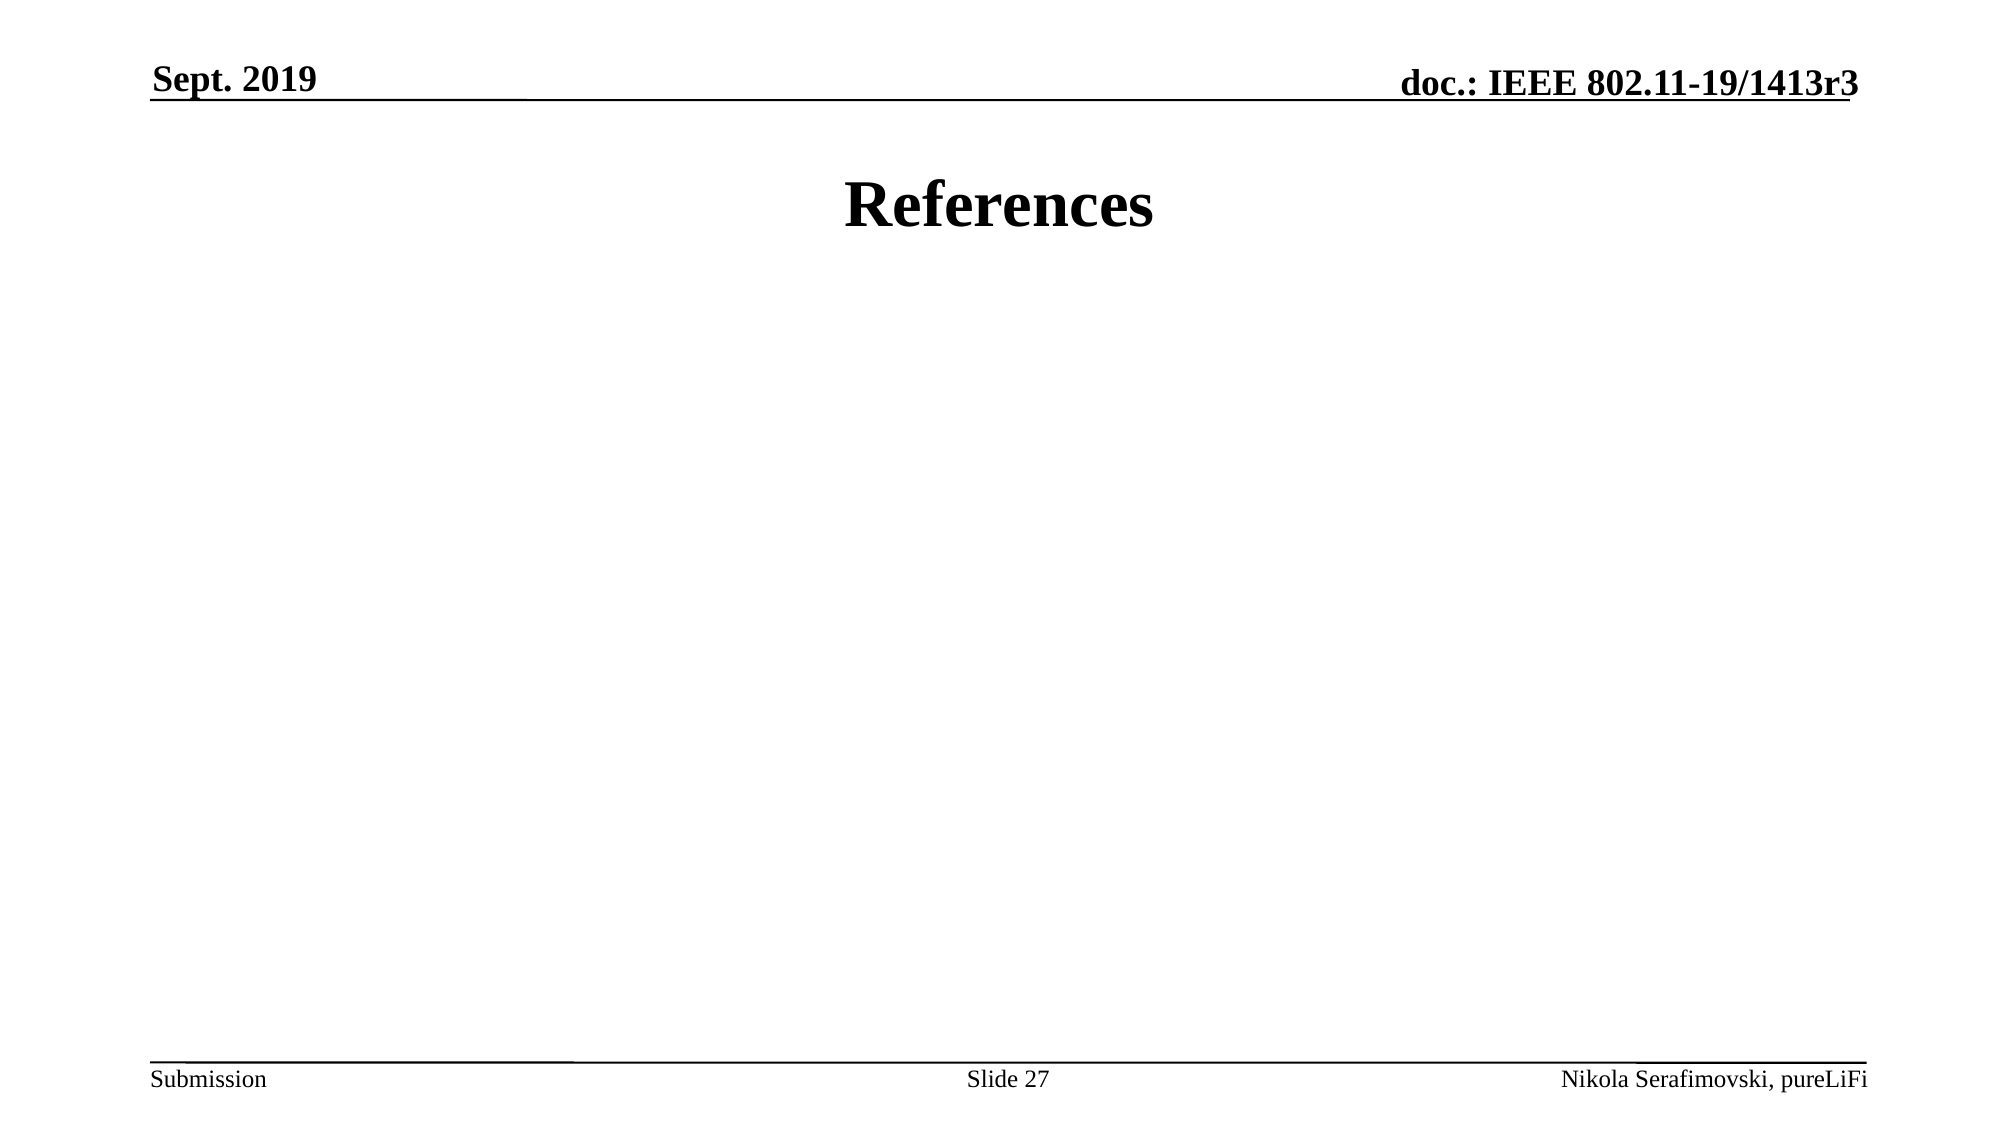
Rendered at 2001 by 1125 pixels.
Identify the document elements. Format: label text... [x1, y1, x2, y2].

footer Nikola Serafimovski, pureLiFi [1171, 1061, 1869, 1093]
slide_number Slide 27 [950, 1061, 1067, 1123]
title References [149, 112, 1850, 288]
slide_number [152, 54, 563, 100]
